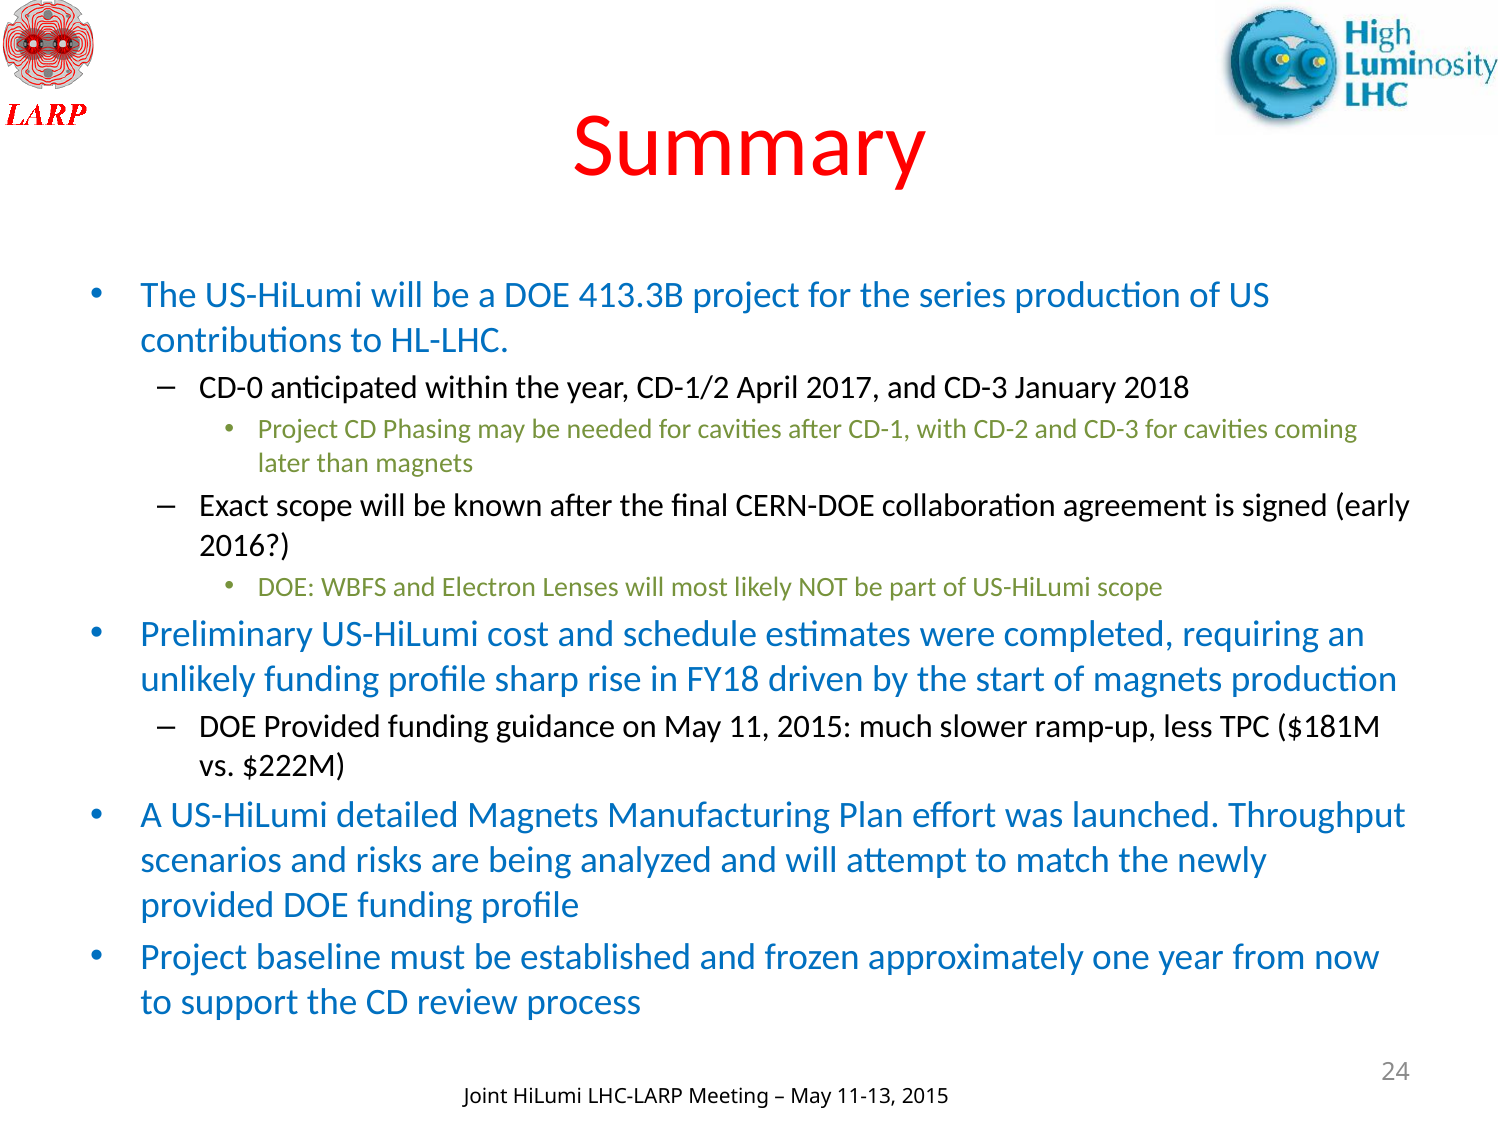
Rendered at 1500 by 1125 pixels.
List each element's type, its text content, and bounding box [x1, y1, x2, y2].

slide_number 24 [1074, 1042, 1425, 1103]
picture [1215, 0, 1498, 135]
picture [0, 0, 94, 125]
title Summary [75, 45, 1425, 233]
list The US-HiLumi will be a DOE 413.3B project for the series production of US contributions to HL-LHC. CD-0 anticipated within the year, CD-1/2 April 2017, and CD-3 January 2018 Project CD Phasing may be needed for cavities after CD-1, with CD-2 and CD-3 for cavities coming later than magnets Exact scope will be known after the final CERN-DOE collaboration agreement is signed (early 2016?) DOE: WBFS and Electron Lenses will most likely NOT be part of US-HiLumi scope Preliminary US-HiLumi cost and schedule estimates were completed, requiring an unlikely funding profile sharp rise in FY18 driven by the start of magnets production DOE Provided funding guidance on May 11, 2015: much slower ramp-up, less TPC ($181M vs. $222M) A US-HiLumi detailed Magnets Manufacturing Plan effort was launched. Throughput scenarios and risks are being analyzed and will attempt to match the newly provided DOE funding profile Project baseline must be established and frozen approximately one year from now to support the CD review process [75, 262, 1425, 1043]
